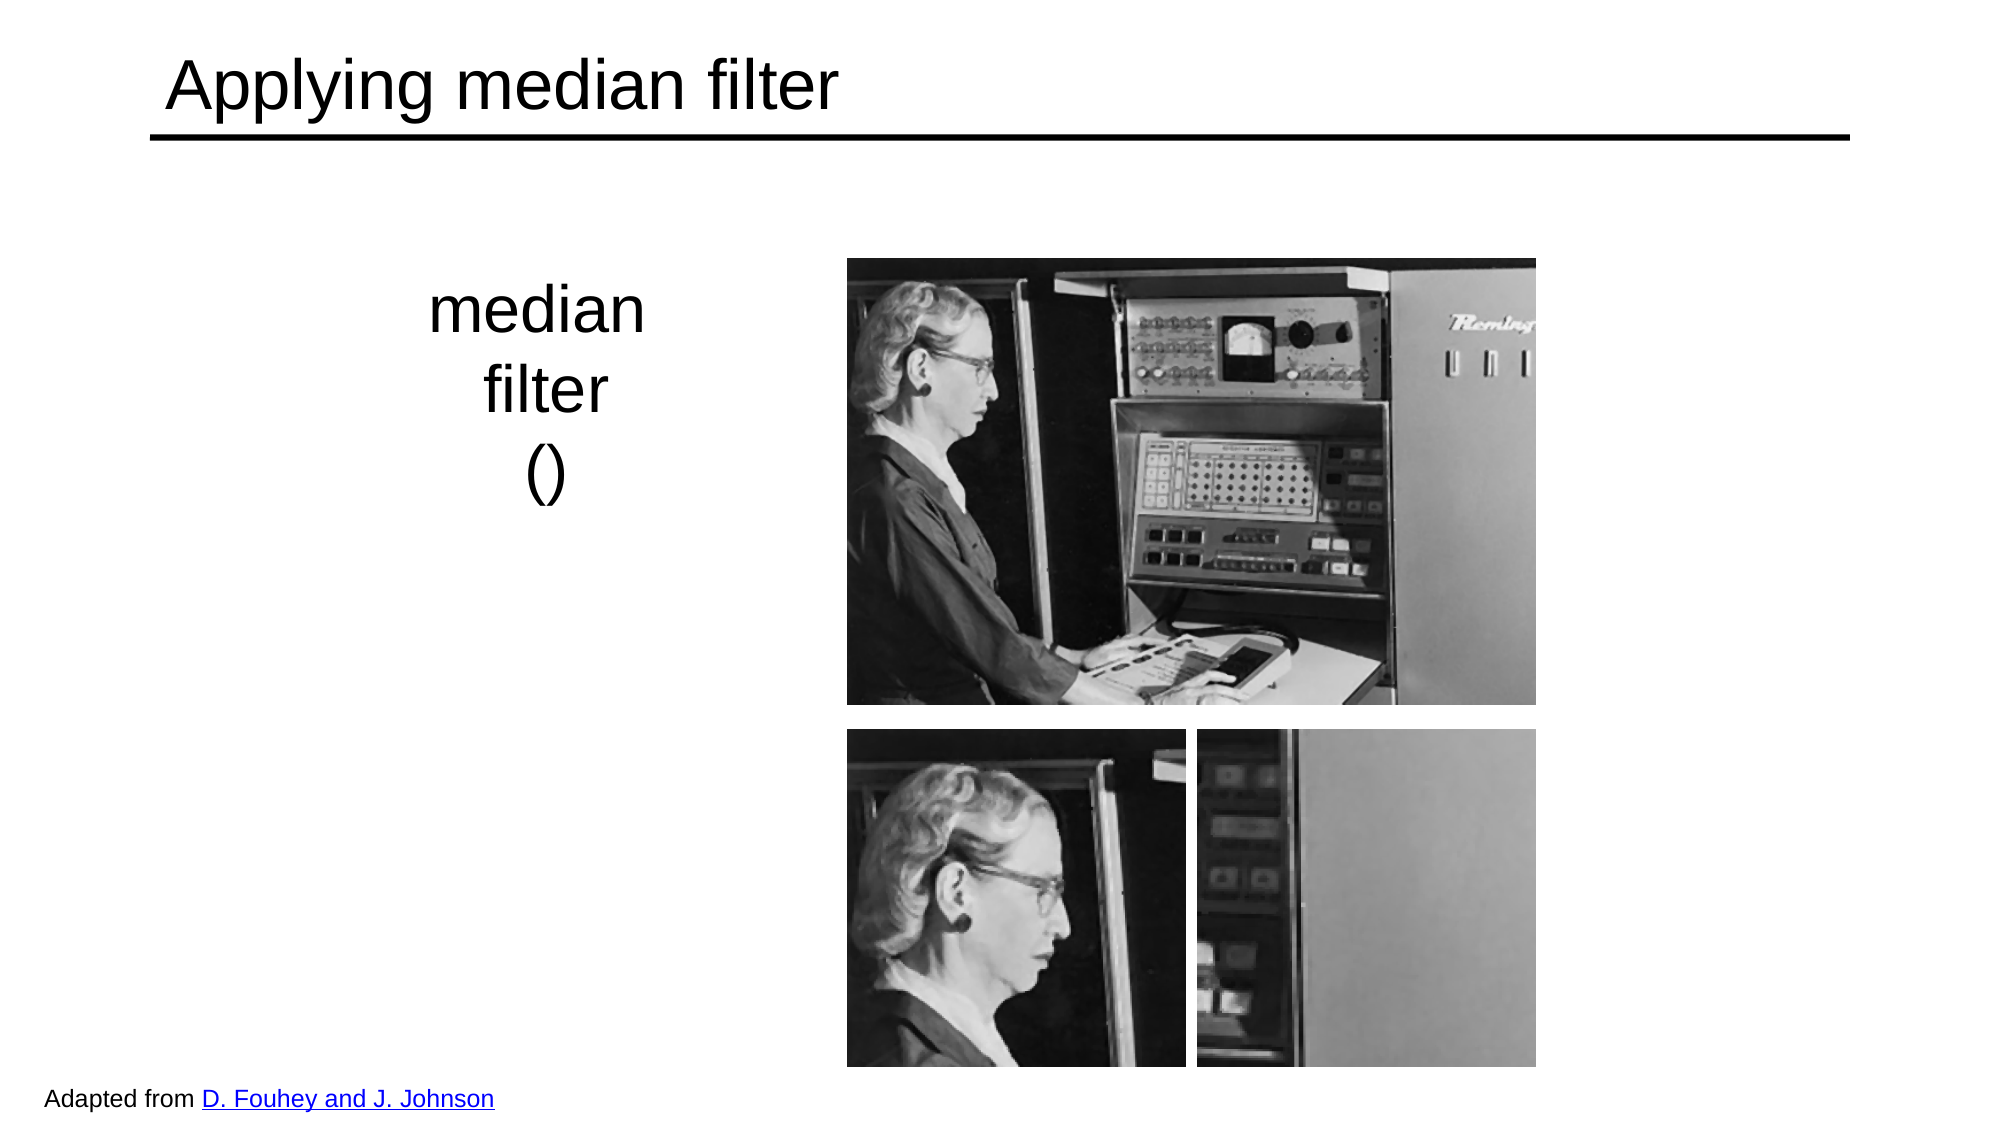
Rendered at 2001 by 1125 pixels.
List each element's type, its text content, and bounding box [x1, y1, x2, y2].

text_box Adapted from D. Fouhey and J. Johnson [29, 1074, 511, 1120]
title Applying median filter [149, 12, 1851, 151]
picture [847, 258, 1536, 705]
picture [1197, 728, 1536, 1067]
picture [847, 728, 1186, 1067]
